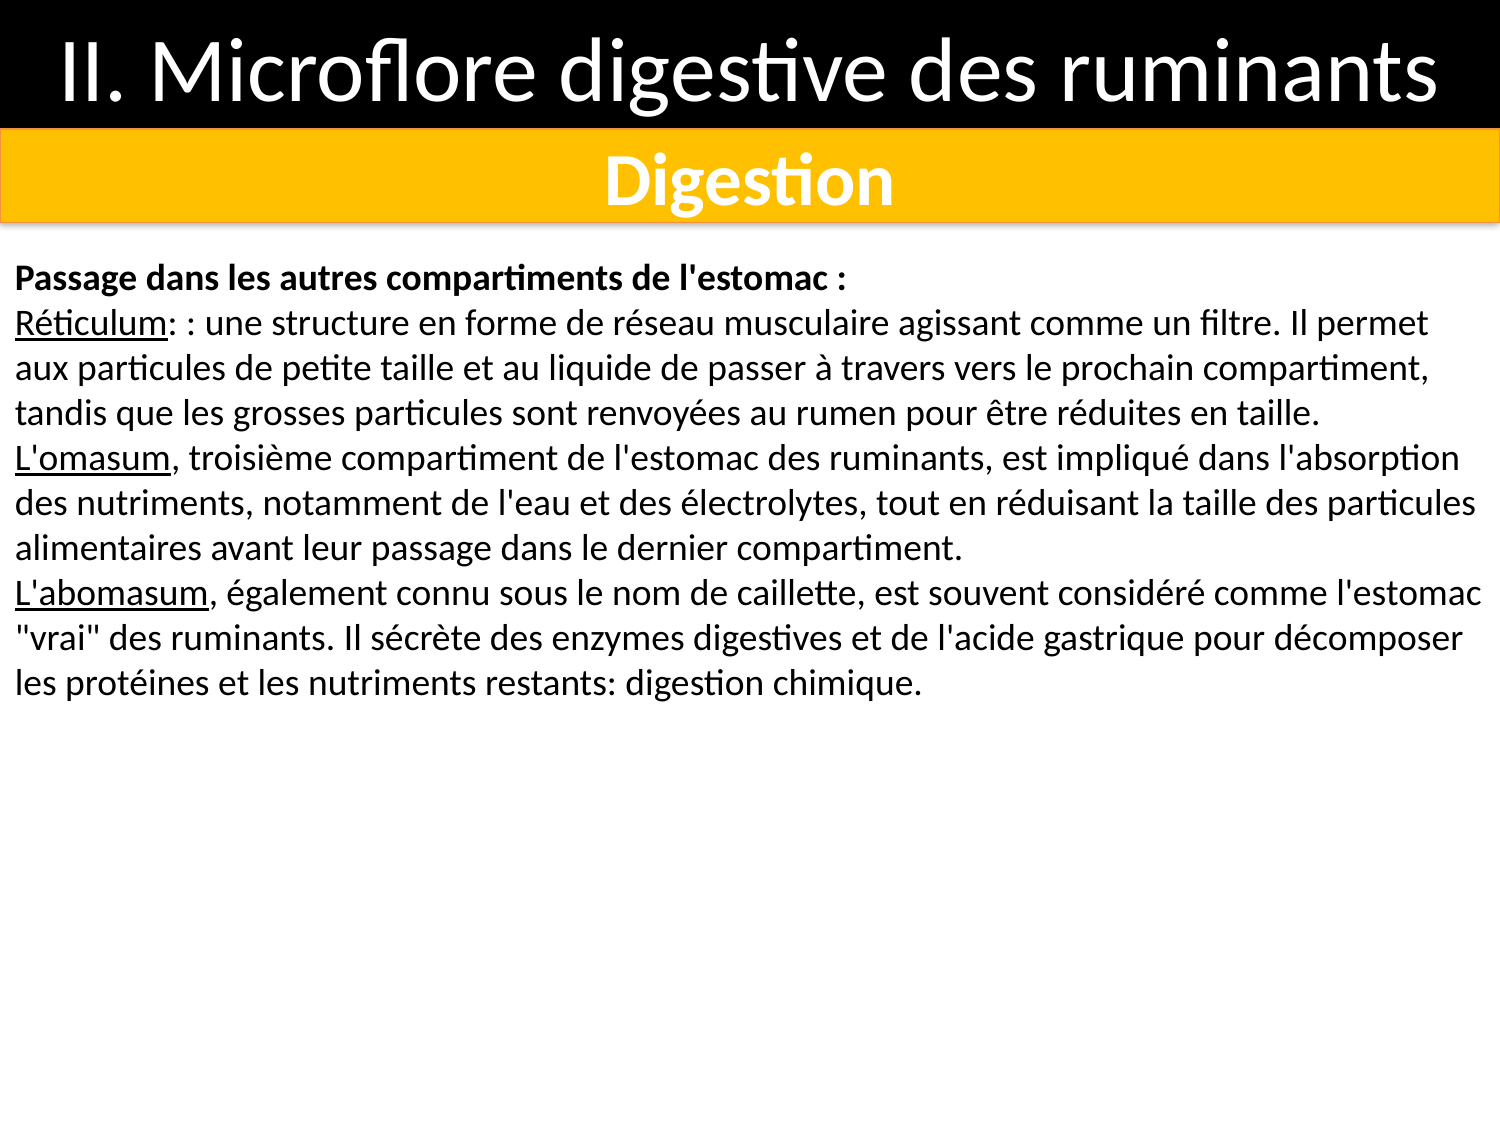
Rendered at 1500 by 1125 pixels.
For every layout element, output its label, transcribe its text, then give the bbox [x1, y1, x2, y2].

title II. Microflore digestive des ruminants [0, 0, 1500, 128]
text_box Passage dans les autres compartiments de l'estomac : Réticulum: : une structure en forme de réseau musculaire agissant comme un filtre. Il permet aux particules de petite taille et au liquide de passer à travers vers le prochain compartiment, tandis que les grosses particules sont renvoyées au rumen pour être réduites en taille. L'omasum, troisième compartiment de l'estomac des ruminants, est impliqué dans l'absorption des nutriments, notamment de l'eau et des électrolytes, tout en réduisant la taille des particules alimentaires avant leur passage dans le dernier compartiment. L'abomasum, également connu sous le nom de caillette, est souvent considéré comme l'estomac "vrai" des ruminants. Il sécrète des enzymes digestives et de l'acide gastrique pour décomposer les protéines et les nutriments restants: digestion chimique. [0, 246, 1500, 711]
text_box Digestion [0, 128, 1500, 223]
